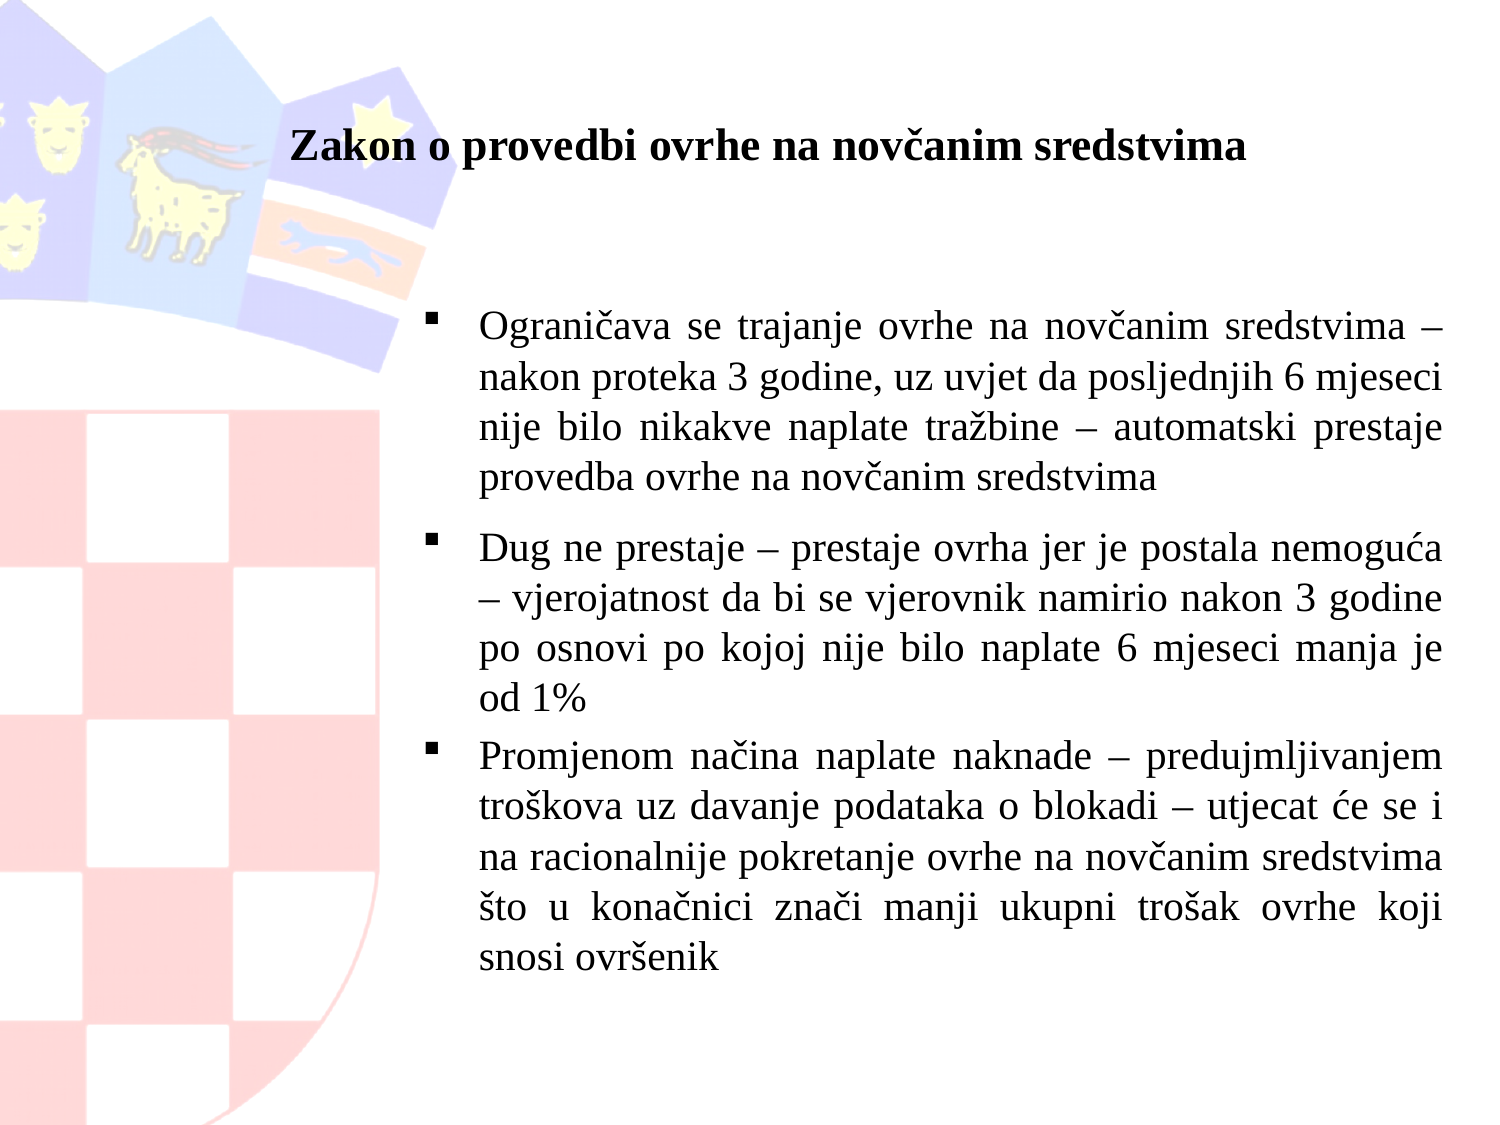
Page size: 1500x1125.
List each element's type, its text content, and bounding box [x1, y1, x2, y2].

title Zakon o provedbi ovrhe na novčanim sredstvima [75, 45, 1425, 233]
list Ograničava se trajanje ovrhe na novčanim sredstvima – nakon proteka 3 godine, uz uvjet da posljednjih 6 mjeseci nije bilo nikakve naplate tražbine – automatski prestaje provedba ovrhe na novčanim sredstvima Dug ne prestaje – prestaje ovrha jer je postala nemoguća – vjerojatnost da bi se vjerovnik namirio nakon 3 godine po osnovi po kojoj nije bilo naplate 6 mjeseci manja je od 1% Promjenom načina naplate naknade – predujmljivanjem troškova uz davanje podataka o blokadi – utjecat će se i na racionalnije pokretanje ovrhe na novčanim sredstvima što u konačnici znači manji ukupni trošak ovrhe koji snosi ovršenik [407, 290, 1459, 1125]
